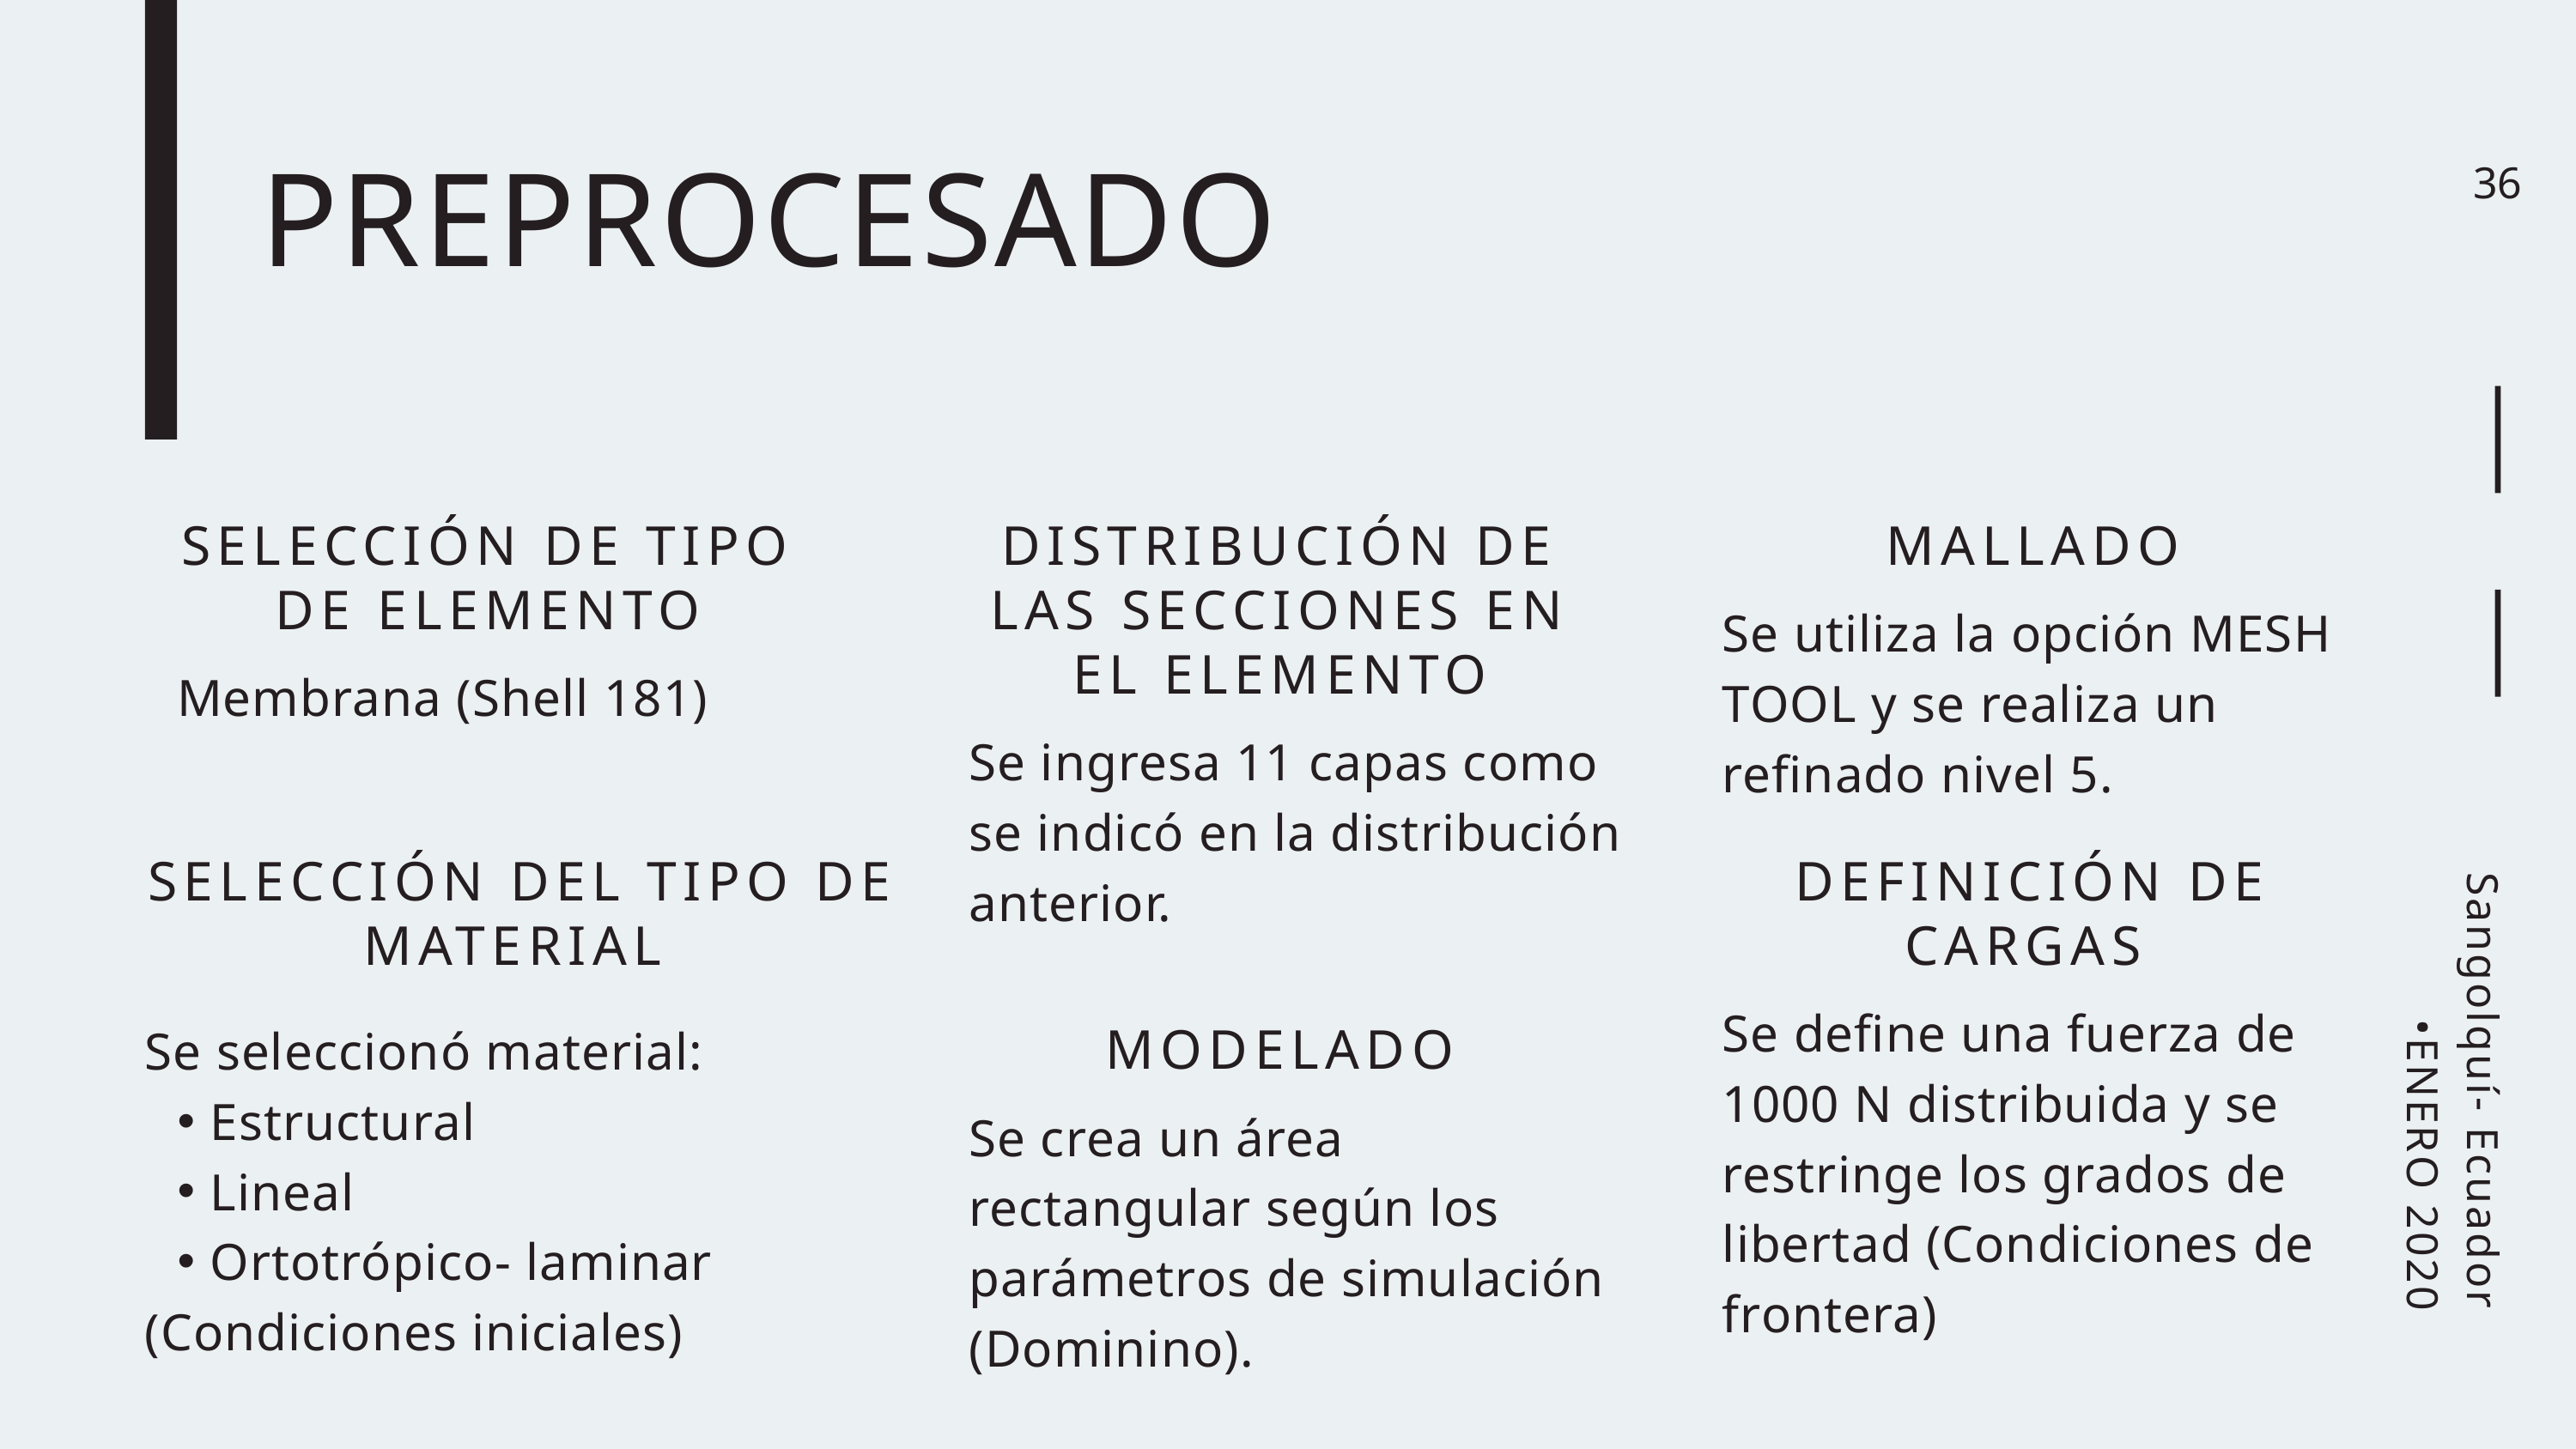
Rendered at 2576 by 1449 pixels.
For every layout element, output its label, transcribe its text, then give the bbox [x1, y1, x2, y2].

text_box [144, 0, 178, 440]
text_box 36 [2449, 147, 2523, 208]
text_box [2494, 385, 2501, 494]
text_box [952, 1017, 1624, 1304]
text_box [952, 512, 1624, 929]
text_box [1705, 512, 2377, 800]
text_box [161, 512, 832, 724]
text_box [260, 144, 2105, 421]
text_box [1705, 848, 2377, 1339]
text_box [2494, 589, 2501, 697]
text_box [144, 848, 902, 1357]
text_box Sangolquí- Ecuador •ENERO 2020 [2398, 855, 2519, 1312]
